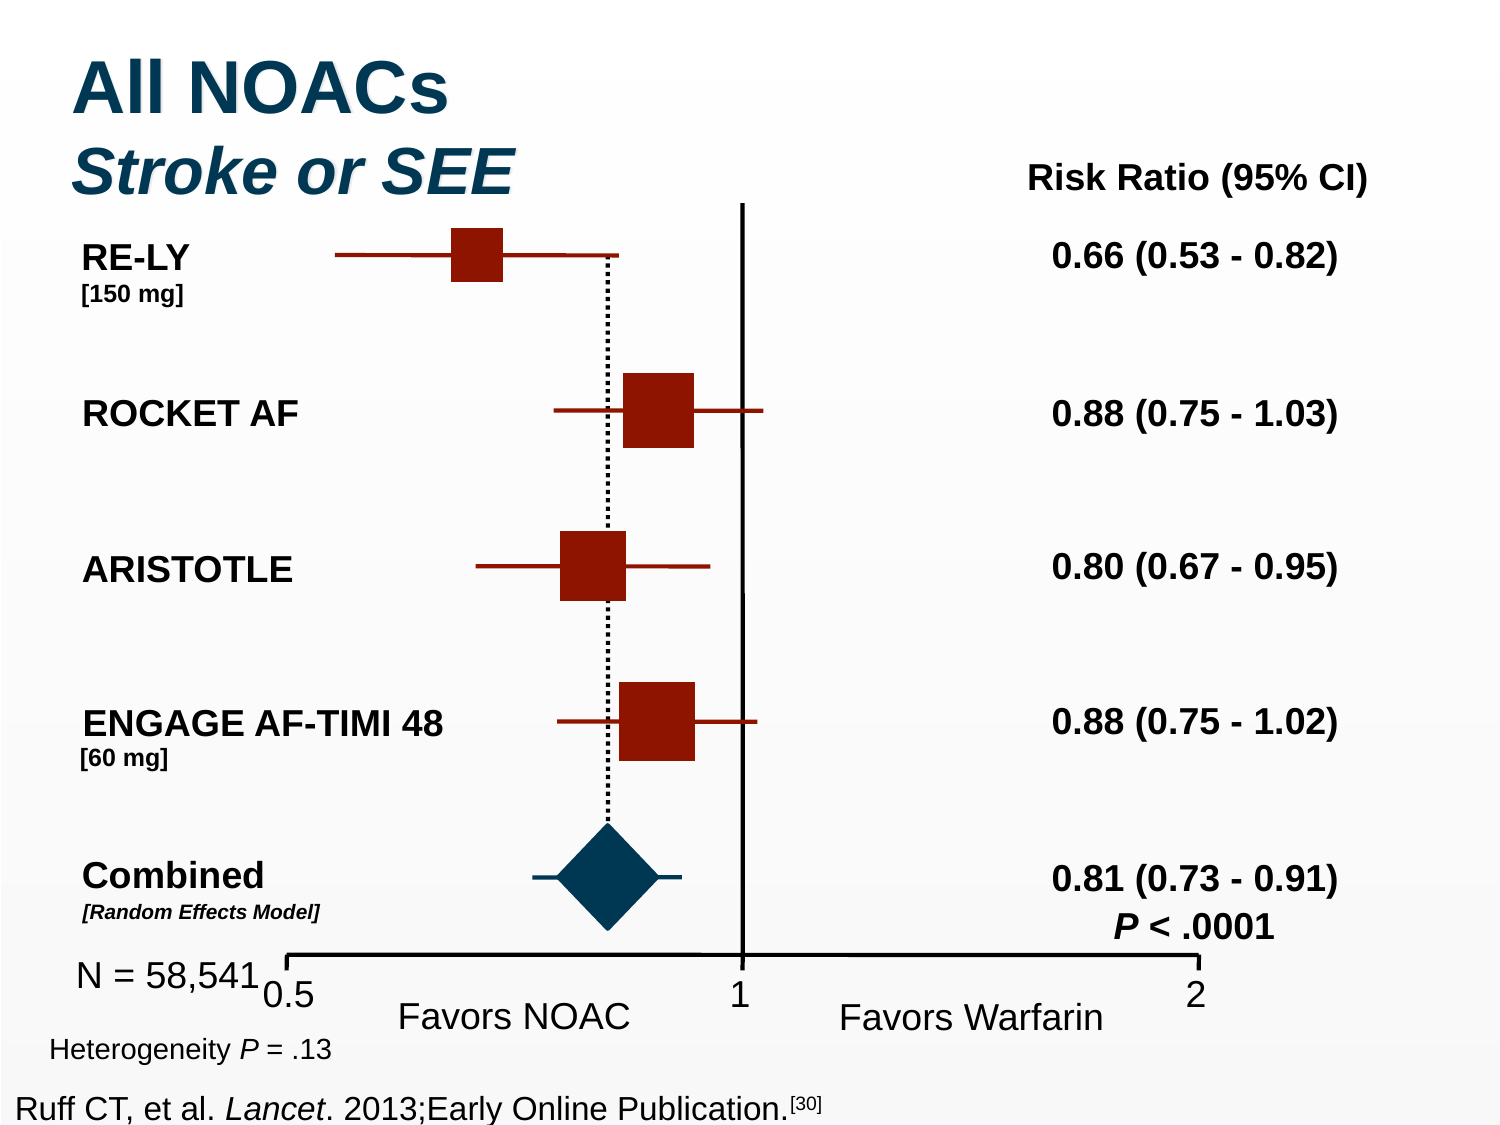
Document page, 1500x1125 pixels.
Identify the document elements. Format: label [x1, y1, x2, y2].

text_box [81, 545, 295, 591]
text_box [81, 850, 266, 896]
text_box [1051, 697, 1339, 743]
text_box [1051, 389, 1339, 435]
text_box [49, 203, 1207, 1066]
text_box [0, 1080, 1088, 1125]
text_box [82, 898, 321, 924]
text_box [80, 232, 191, 308]
title [55, 51, 1482, 195]
text_box [1113, 902, 1276, 948]
text_box [532, 818, 682, 929]
text_box [82, 389, 300, 435]
text_box [475, 522, 711, 601]
text_box [79, 698, 445, 772]
text_box [1051, 542, 1339, 588]
text_box [1051, 853, 1339, 899]
text_box [1051, 230, 1339, 277]
text_box [75, 951, 261, 997]
text_box [334, 229, 619, 281]
